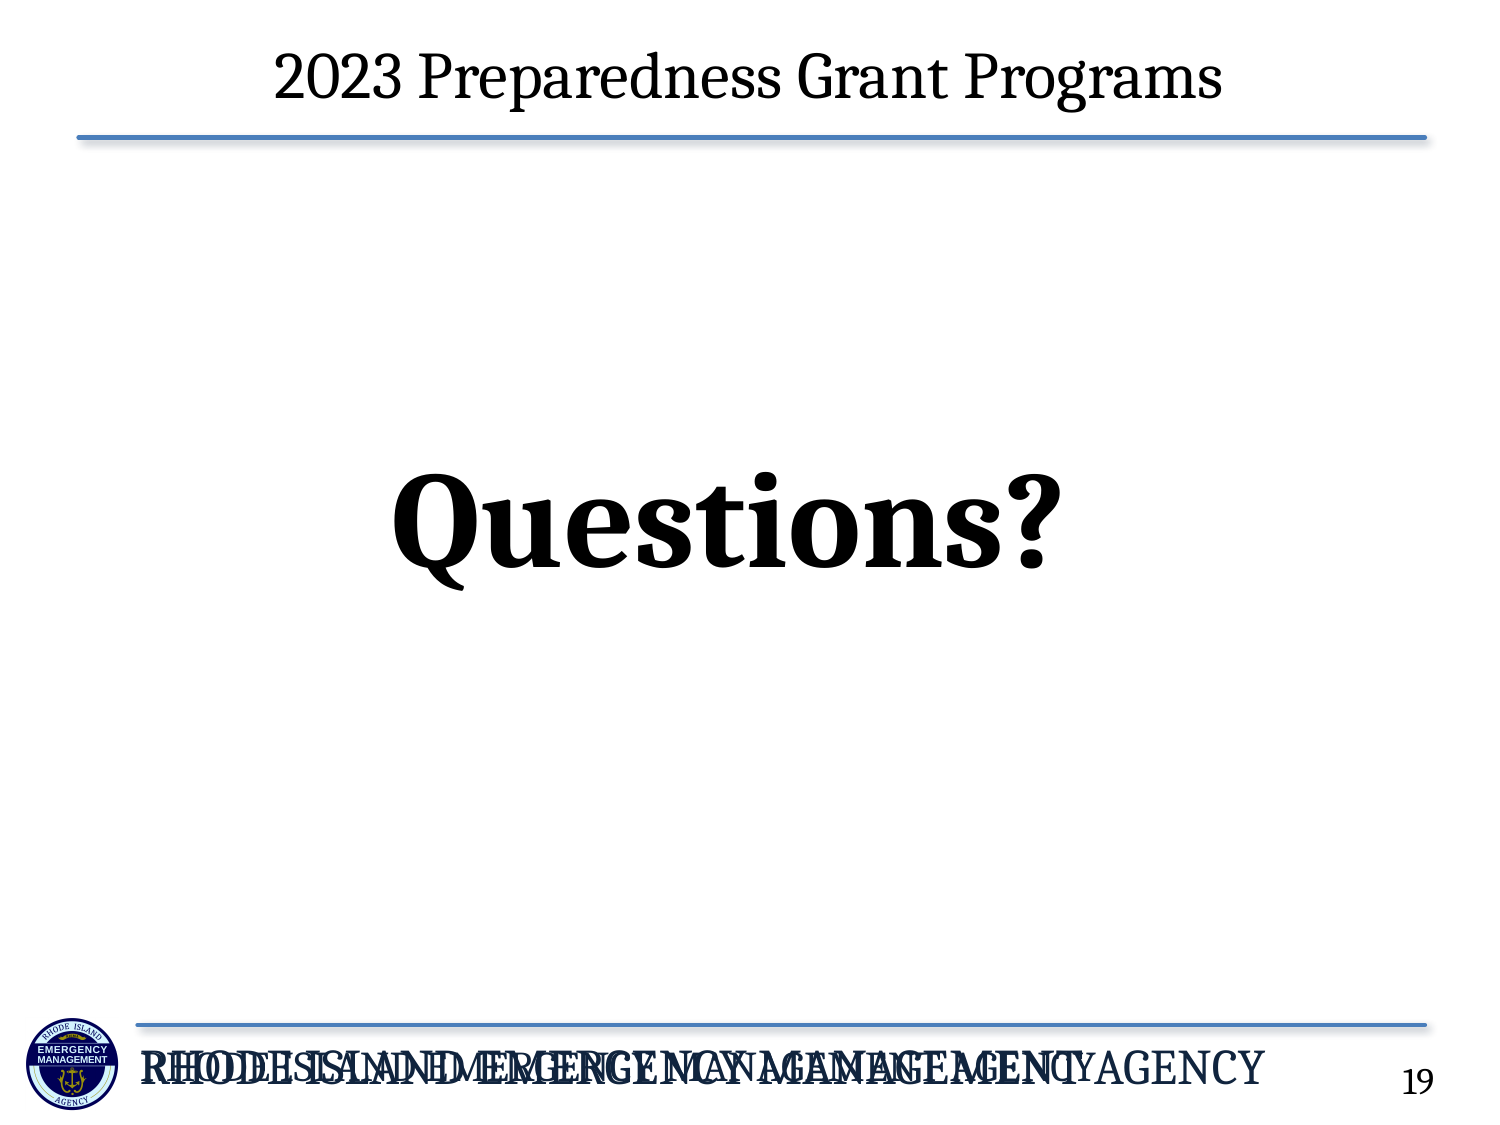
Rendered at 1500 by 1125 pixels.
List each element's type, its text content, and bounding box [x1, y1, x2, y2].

text_box 19 [1374, 1049, 1463, 1110]
picture [25, 1017, 119, 1111]
list Questions? [89, 324, 1440, 875]
text_box 2023 Preparedness Grant Programs [74, 24, 1425, 120]
